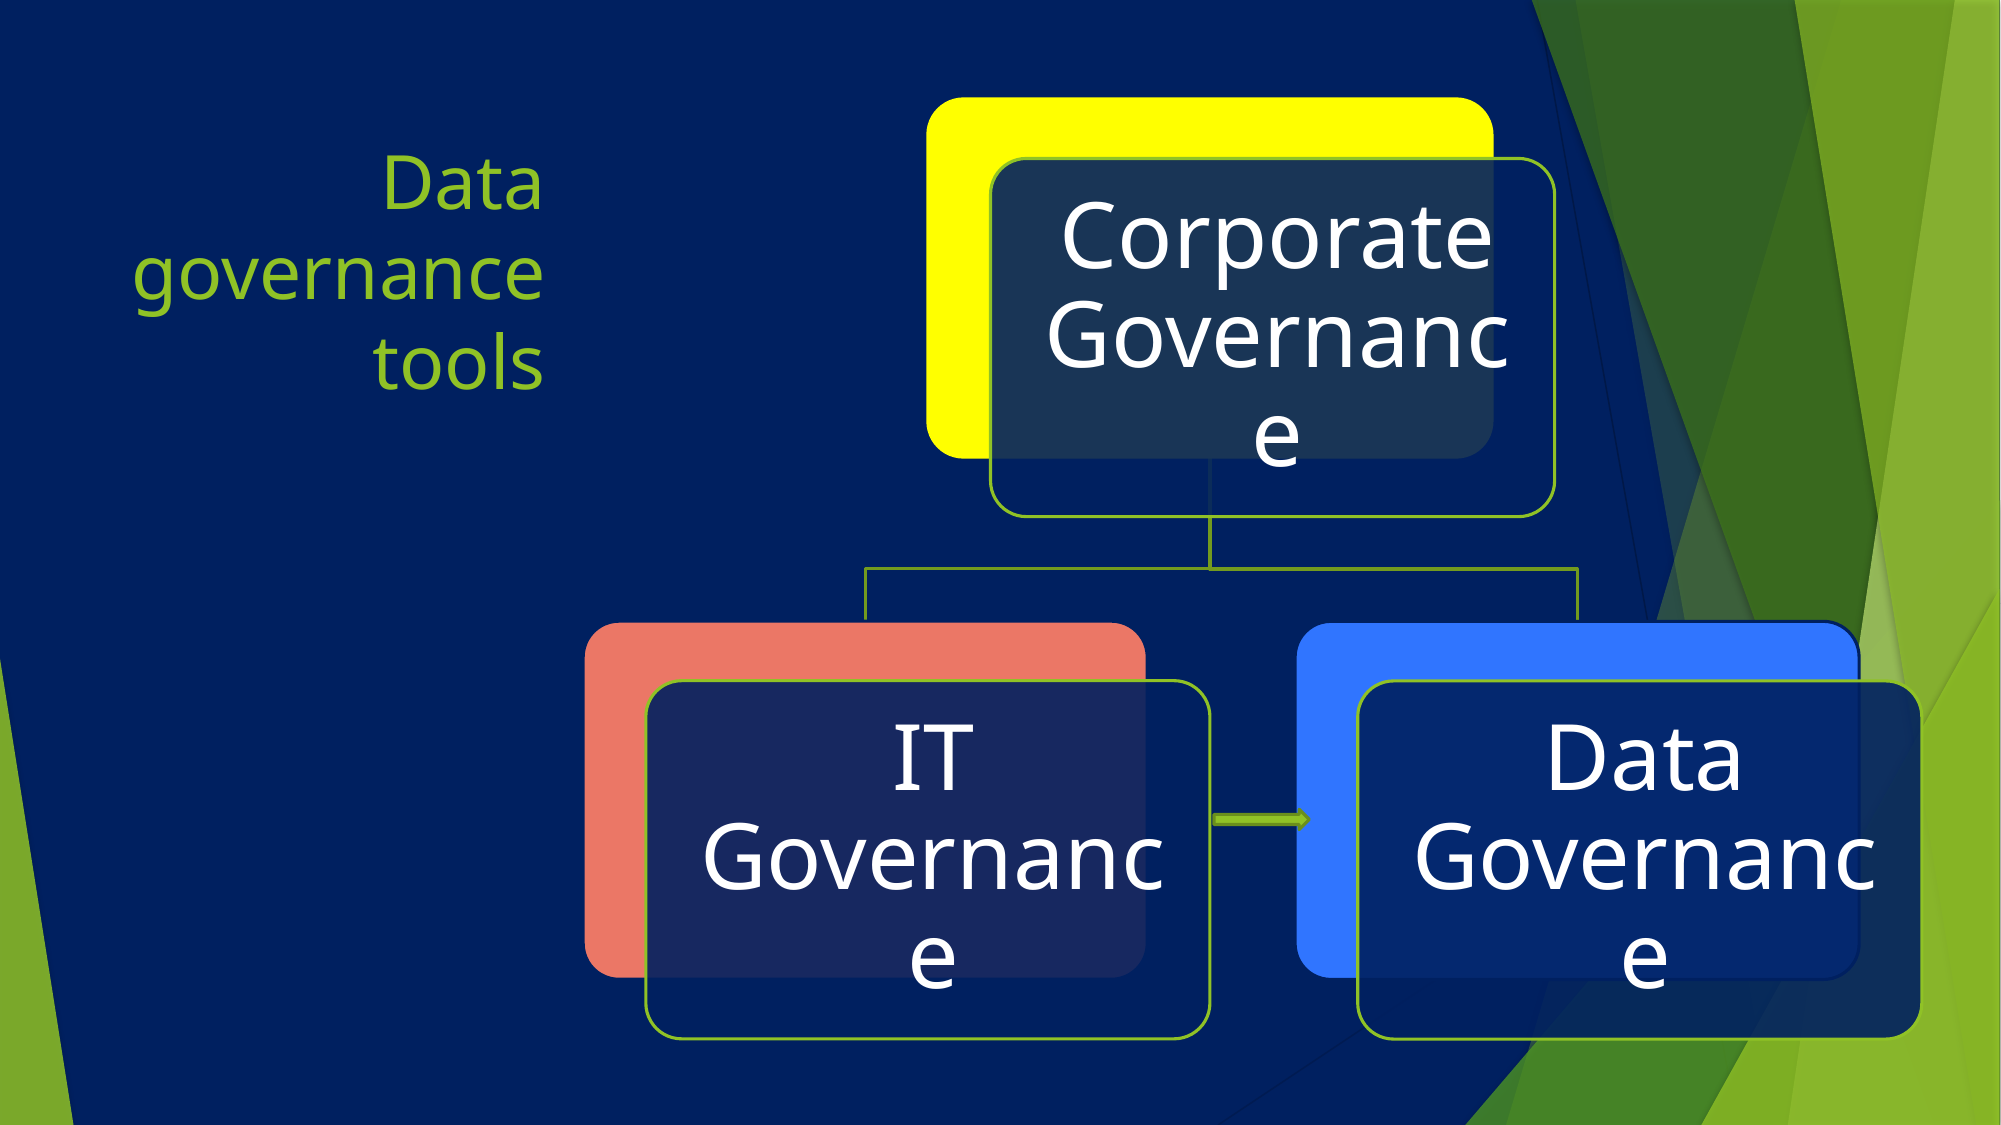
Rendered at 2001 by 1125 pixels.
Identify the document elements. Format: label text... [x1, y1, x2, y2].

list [560, 98, 1923, 1040]
title Data governance tools [0, 126, 555, 936]
